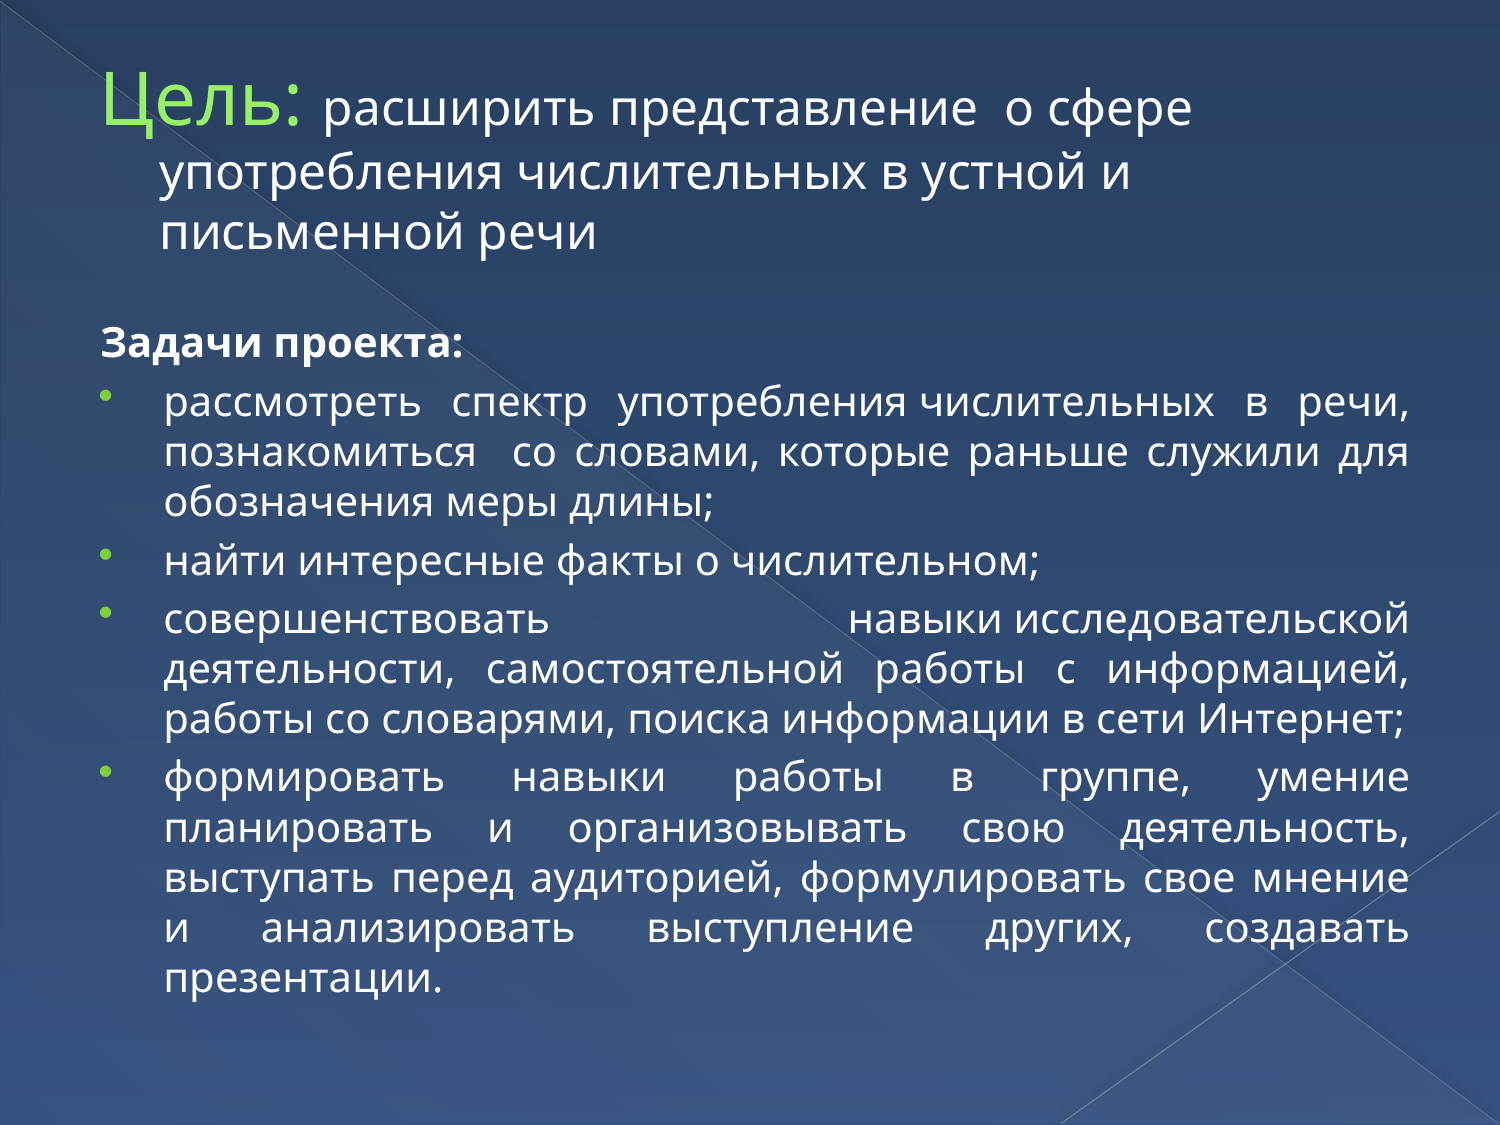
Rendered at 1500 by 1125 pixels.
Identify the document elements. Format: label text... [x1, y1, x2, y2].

title Цель: расширить представление о сфере употребления числительных в устной и письменной речи [75, 43, 1425, 308]
list Задачи проекта: рассмотреть спектр употребления числительных в речи, познакомиться со словами, которые раньше служили для обозначения меры длины; найти интересные факты о числительном; совершенствовать навыки исследовательской деятельности, самостоятельной работы с информацией, работы со словарями, поиска информации в сети Интернет; формировать навыки работы в группе, умение планировать и организовывать свою деятельность, выступать перед аудиторией, формулировать свое мнение и анализировать выступление других, создавать презентации. [75, 308, 1425, 1059]
